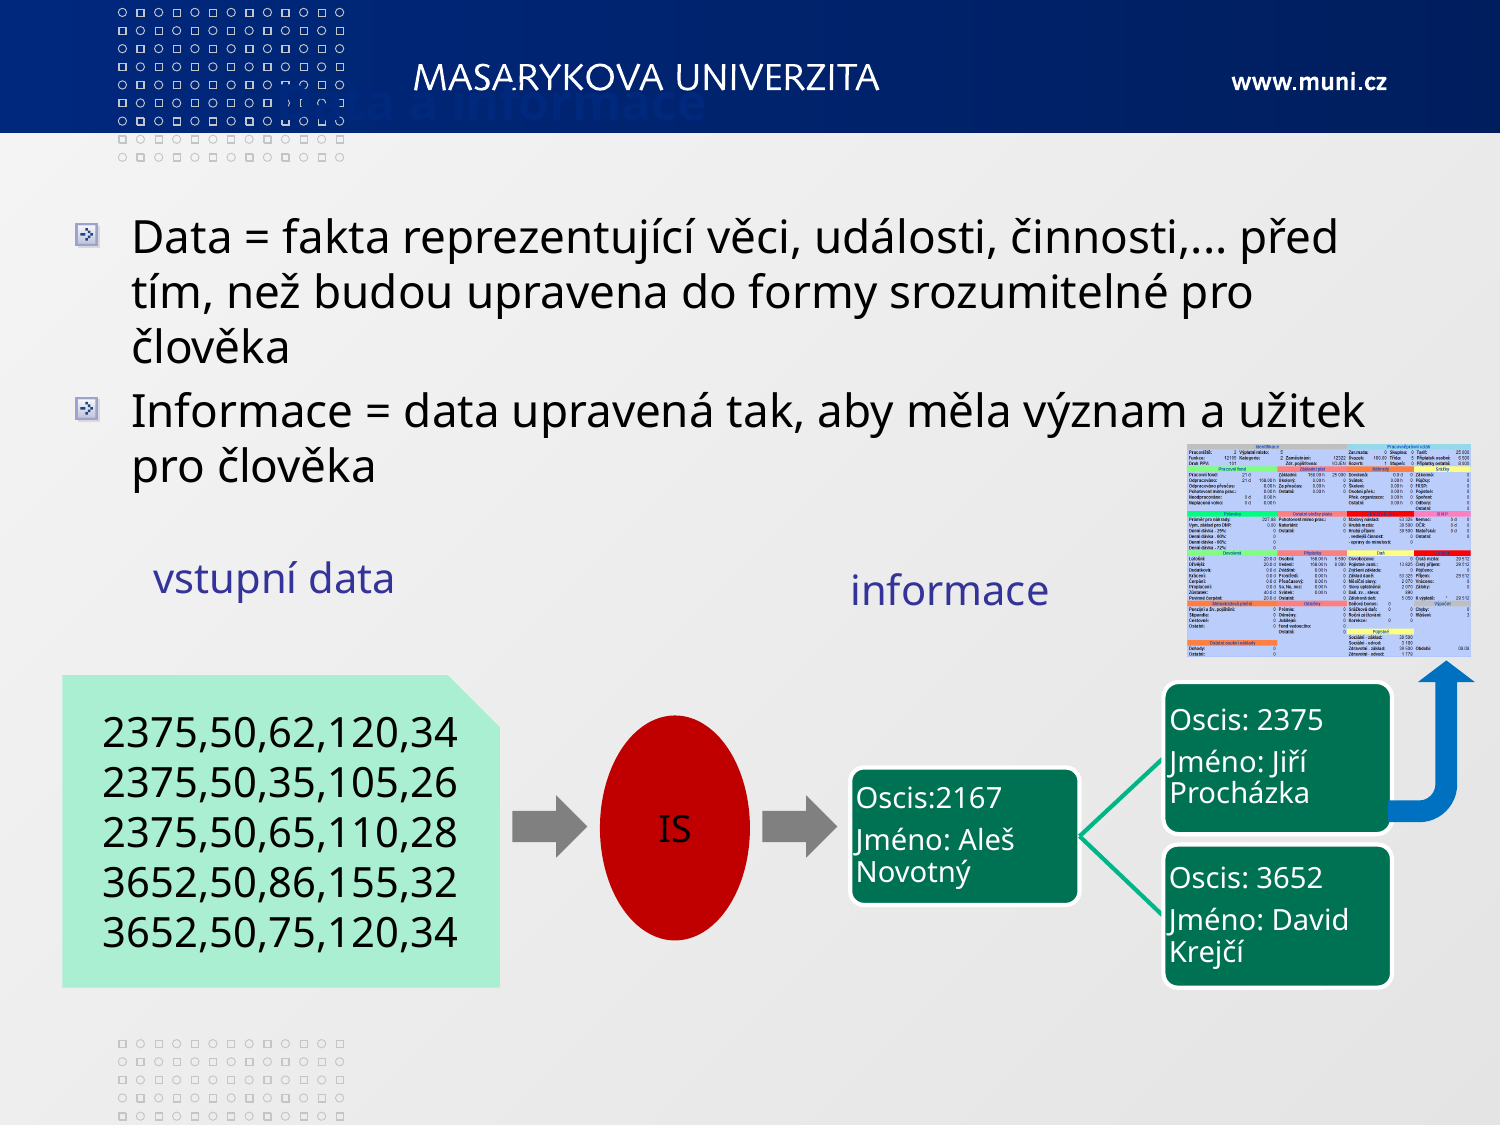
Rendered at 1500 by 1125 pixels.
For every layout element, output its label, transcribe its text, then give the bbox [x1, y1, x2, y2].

text_box [1404, 664, 1476, 823]
text_box [602, 857, 748, 941]
text_box 2375,50,62,120,34 2375,50,35,105,26 2375,50,65,110,28 3652,50,86,155,32 3652,50,75,120,34 [87, 698, 500, 1009]
text_box [512, 795, 588, 858]
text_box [849, 636, 1401, 1000]
title Data a informace [276, 35, 1465, 138]
text_box [762, 795, 838, 858]
text_box [62, 675, 471, 988]
list Data = fakta reprezentující věci, události, činnosti,... před tím, než budou upravena do formy srozumitelné pro člověka Informace = data upravená tak, aby měla význam a užitek pro člověka [74, 207, 1413, 1071]
text_box informace [774, 555, 1125, 621]
picture [1186, 444, 1471, 658]
text_box [602, 715, 748, 797]
text_box IS [599, 797, 750, 857]
text_box vstupní data [99, 544, 450, 609]
